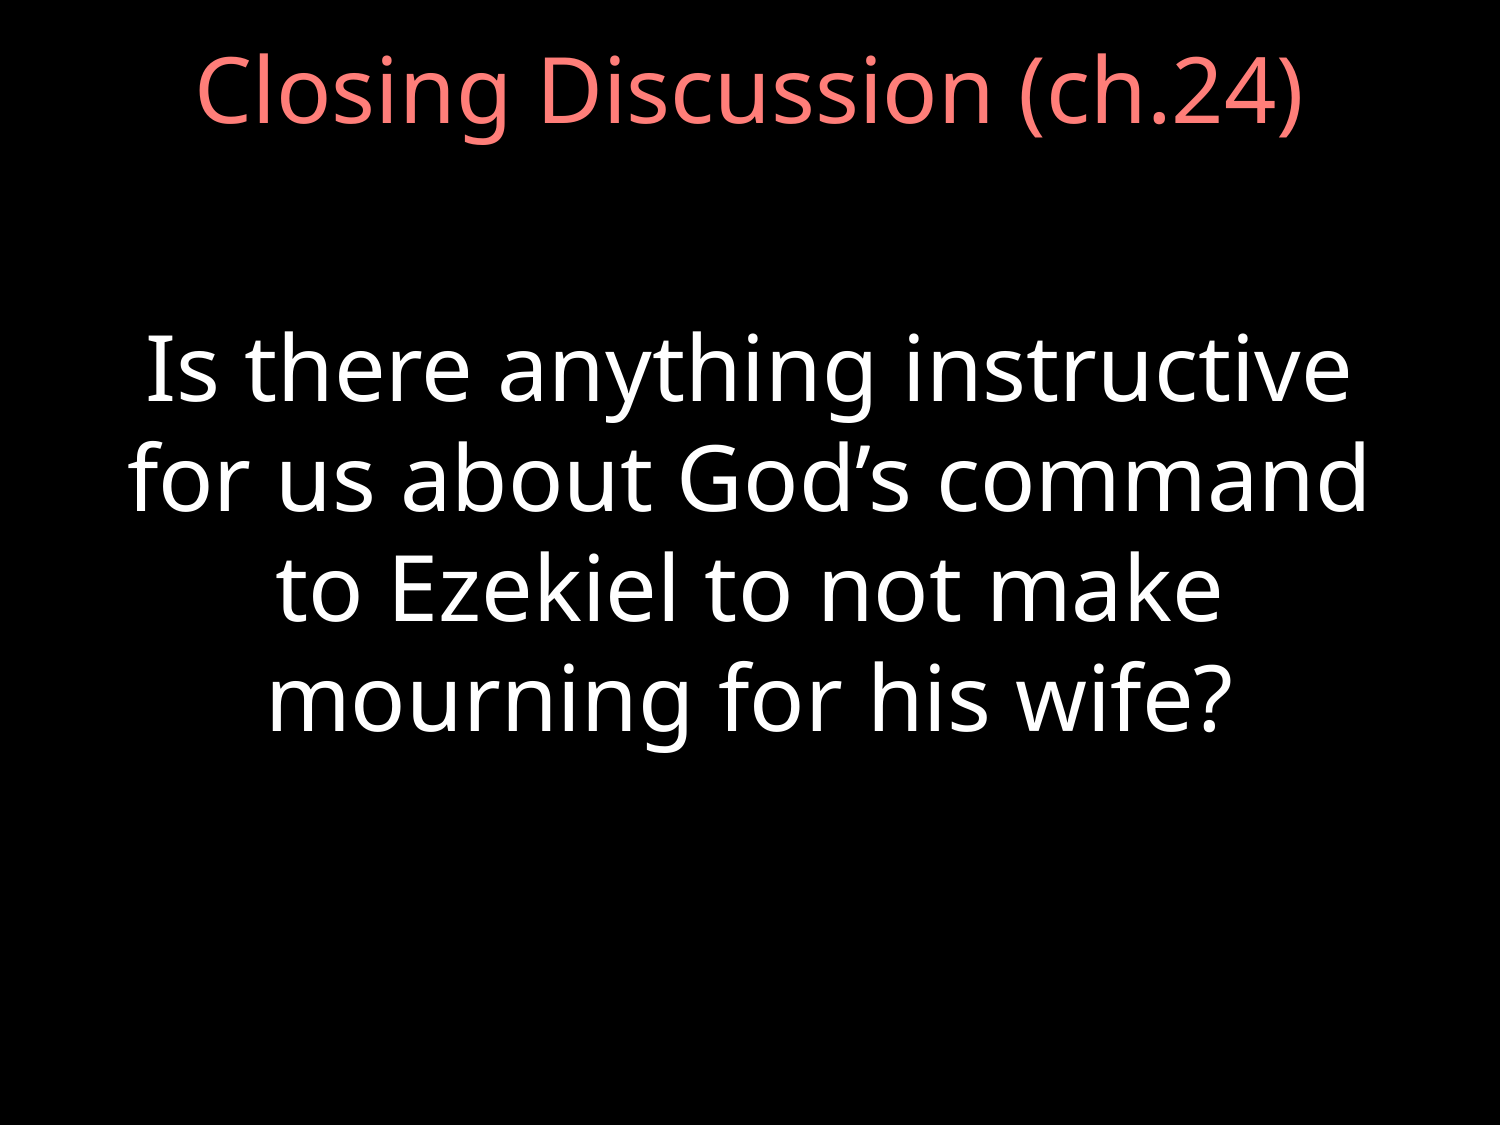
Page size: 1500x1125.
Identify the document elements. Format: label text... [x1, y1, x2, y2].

list Is there anything instructive for us about God’s command to Ezekiel to not make mourning for his wife? [103, 302, 1397, 992]
title Closing Discussion (ch.24) [103, 23, 1397, 164]
